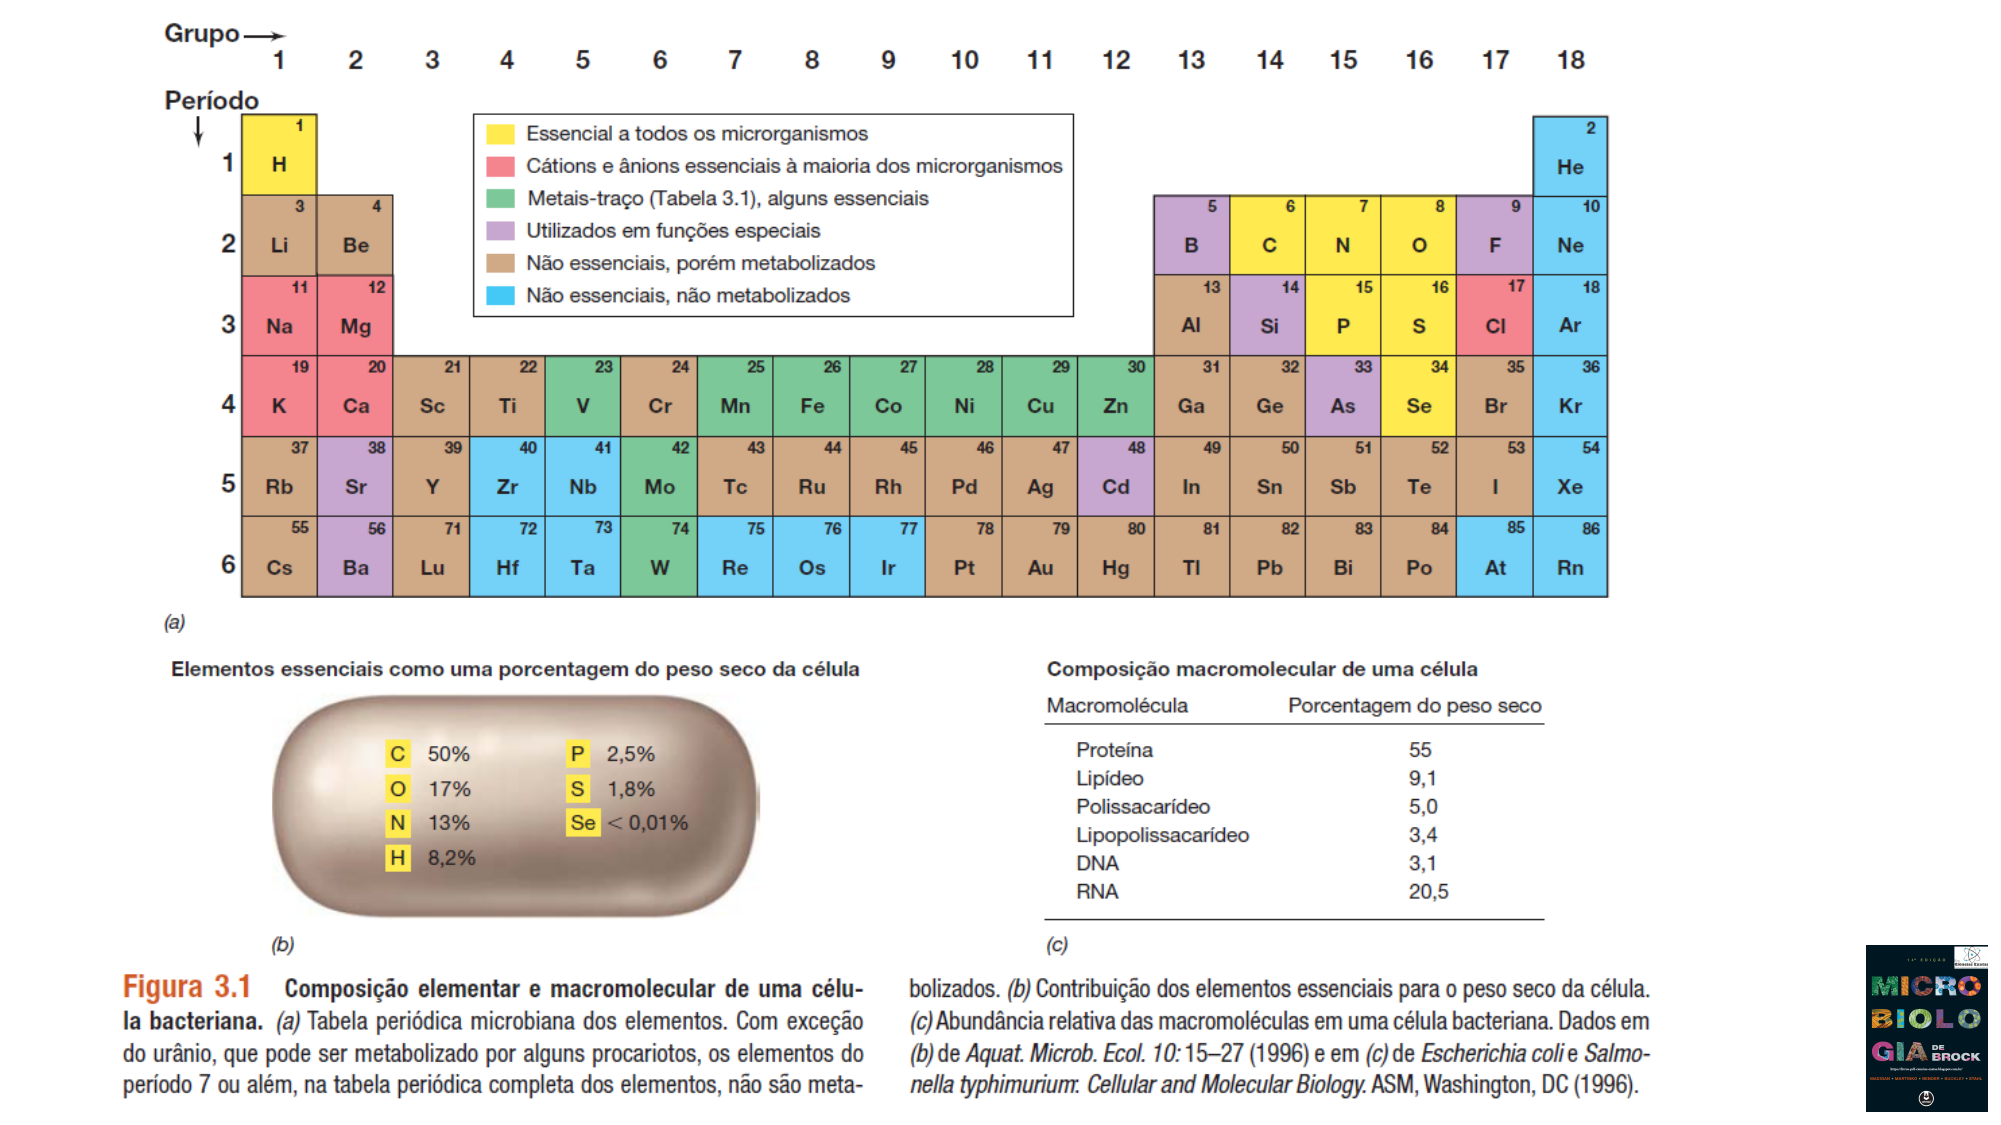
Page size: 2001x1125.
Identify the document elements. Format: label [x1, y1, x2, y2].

picture [1866, 945, 1988, 1112]
picture [120, 0, 1662, 1112]
